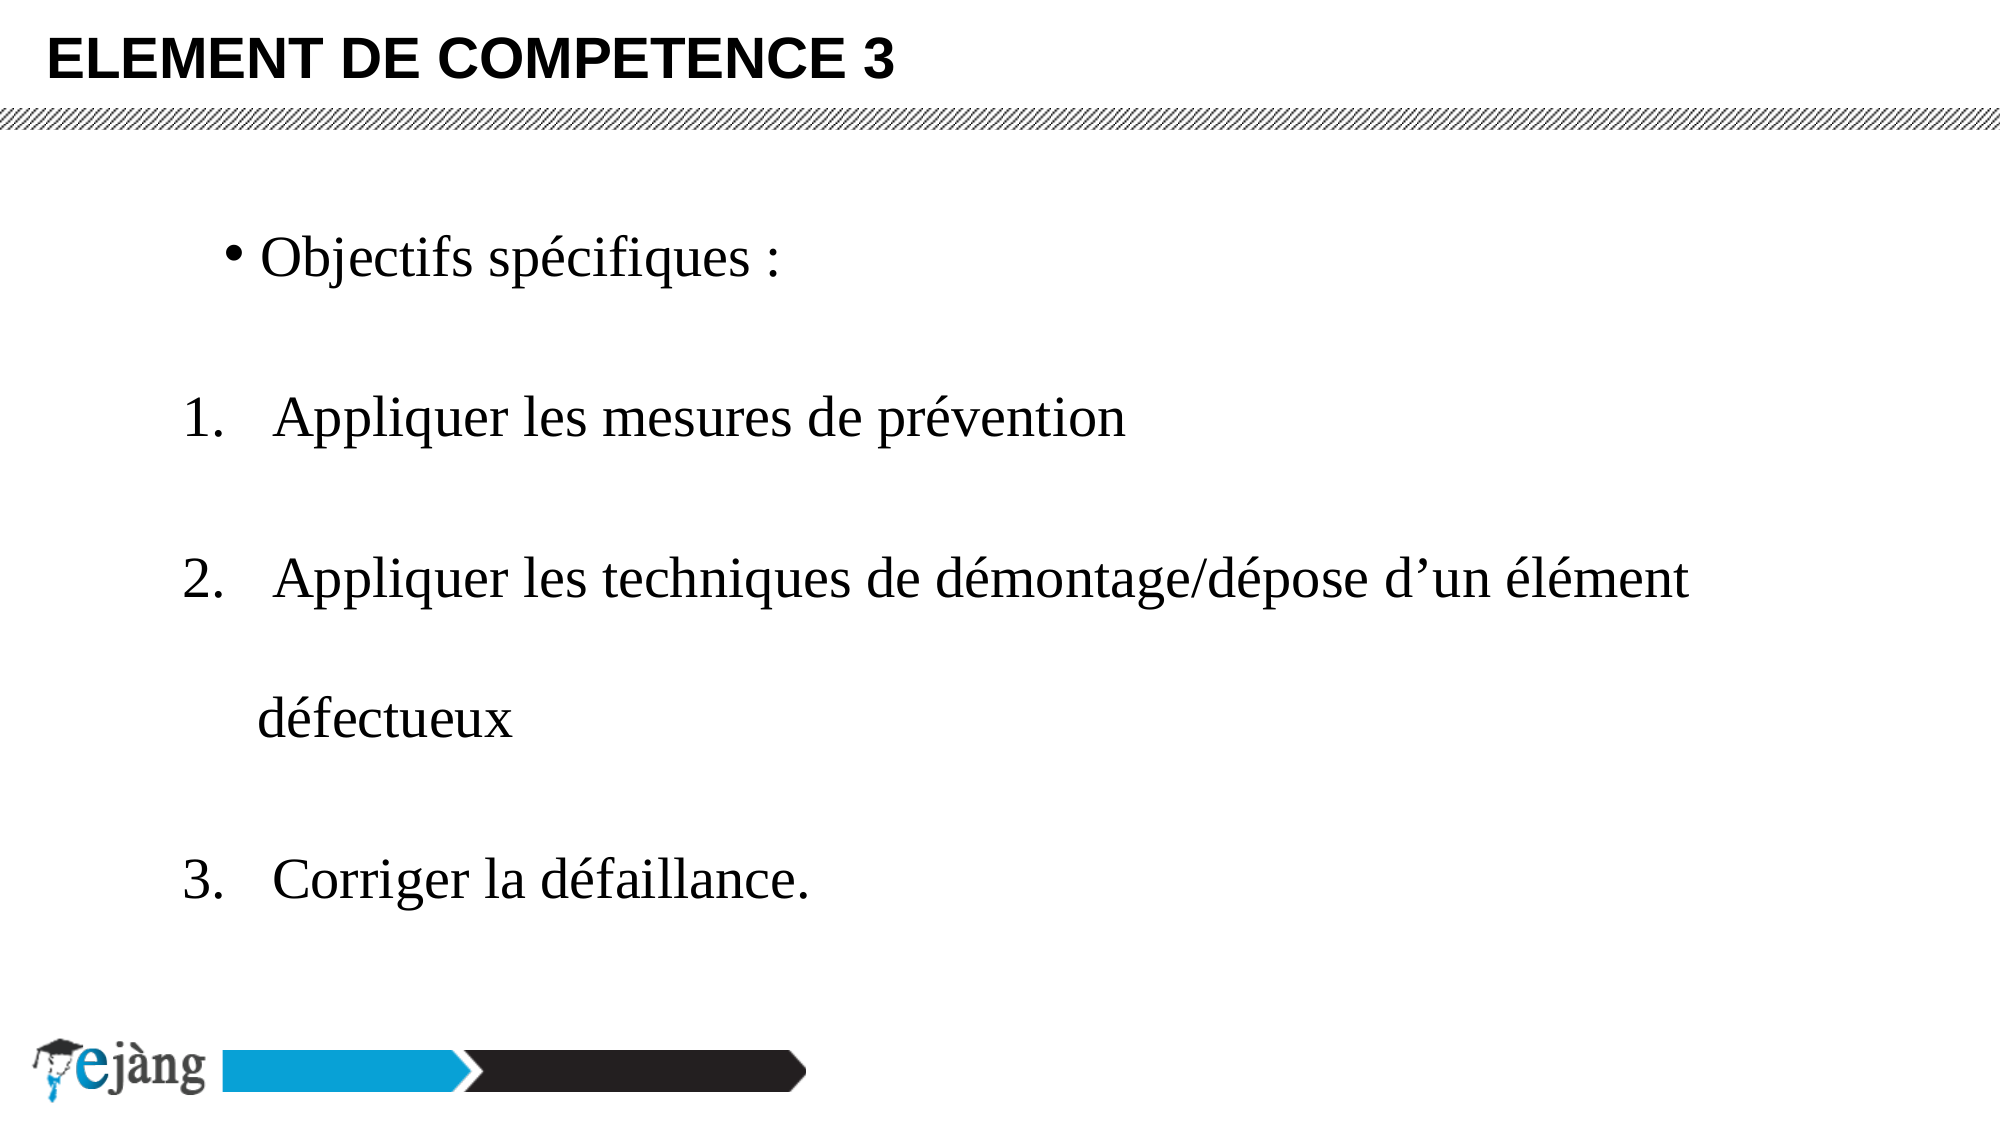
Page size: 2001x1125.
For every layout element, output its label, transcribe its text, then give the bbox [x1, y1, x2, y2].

picture [0, 108, 2000, 130]
text_box ELEMENT DE COMPETENCE 3 [31, 13, 1766, 98]
list Objectifs spécifiques : Appliquer les mesures de prévention Appliquer les techniques de démontage/dépose d’un élément défectueux Corriger la défaillance. [167, 140, 1861, 995]
picture [14, 1022, 233, 1118]
